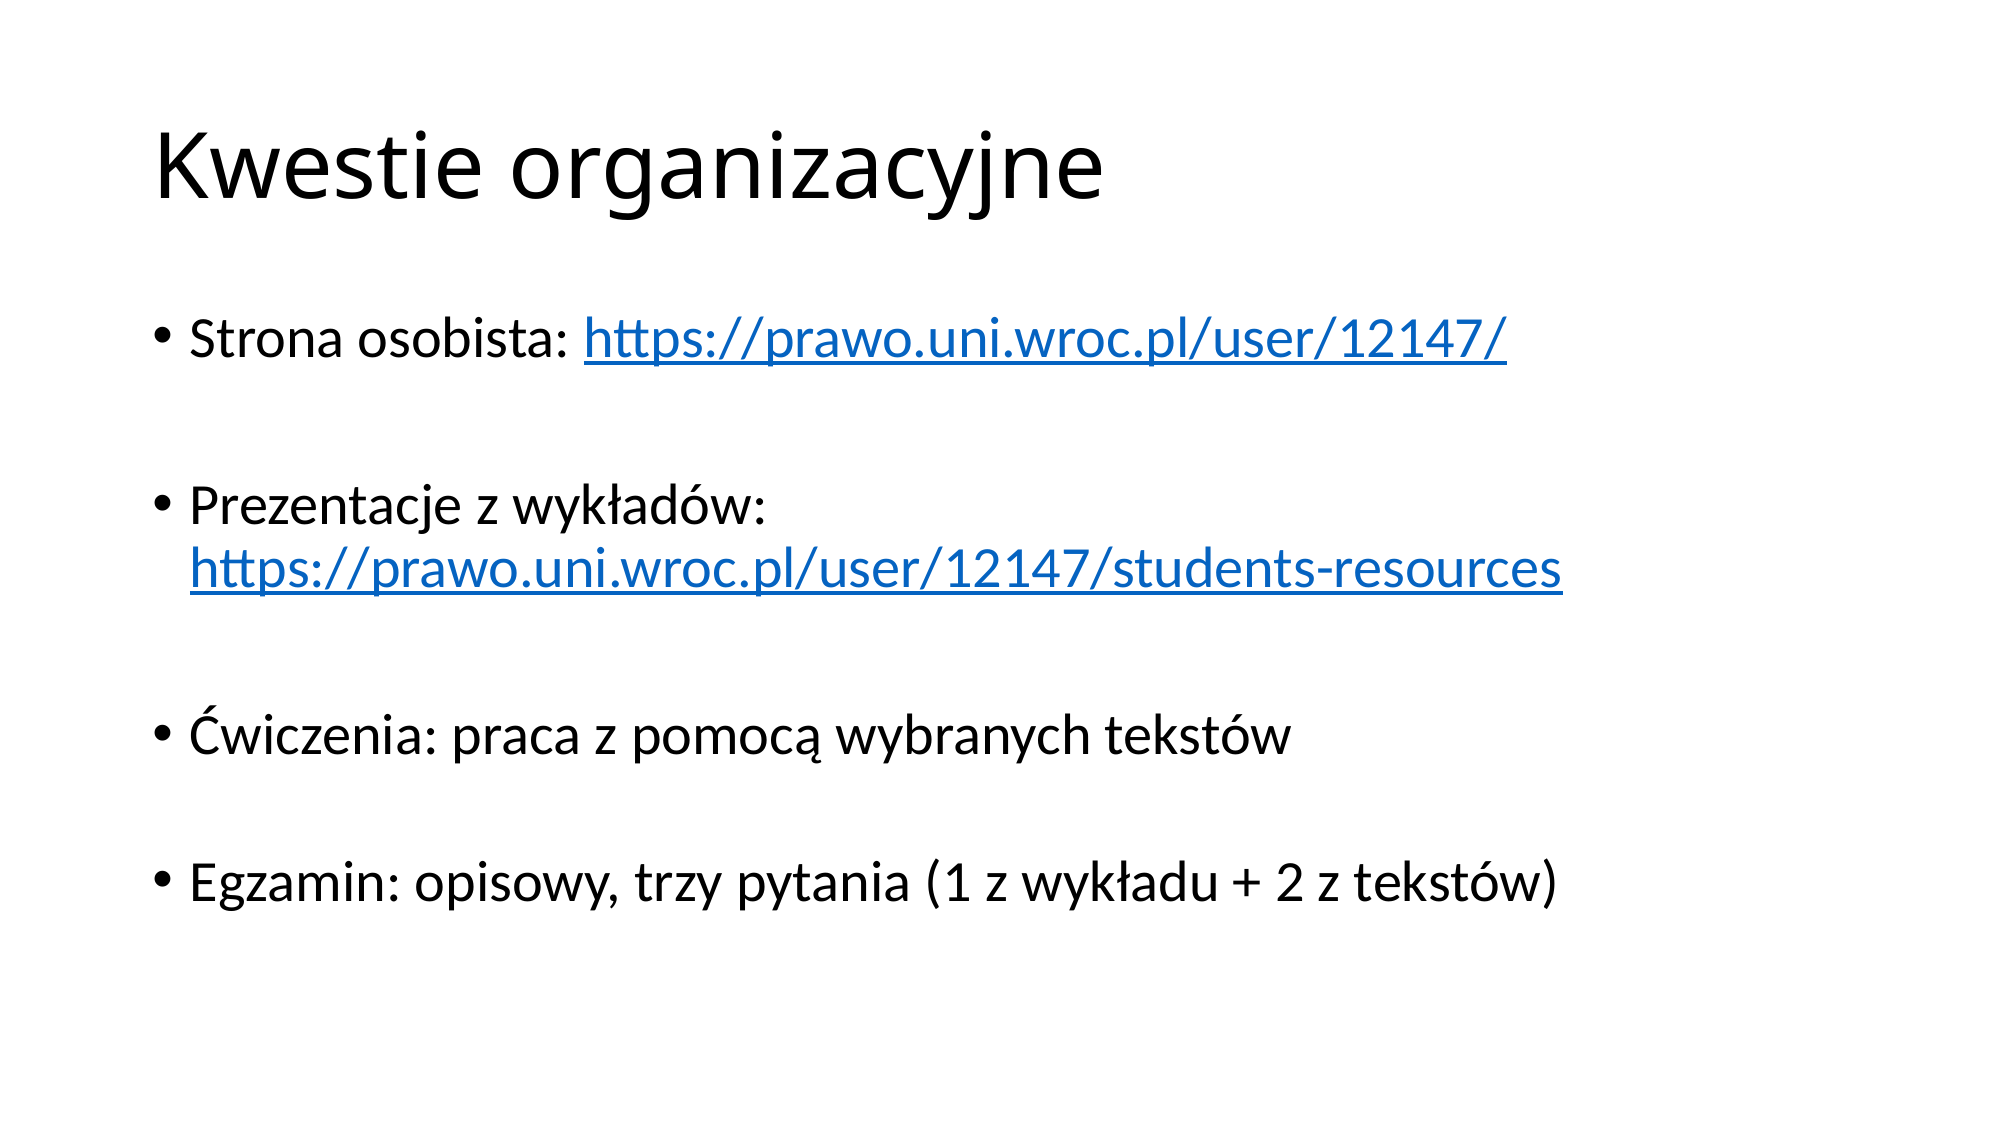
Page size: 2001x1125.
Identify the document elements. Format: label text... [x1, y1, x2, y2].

list Strona osobista: https://prawo.uni.wroc.pl/user/12147/ Prezentacje z wykładów: https://prawo.uni.wroc.pl/user/12147/students-resources Ćwiczenia: praca z pomocą wybranych tekstów Egzamin: opisowy, trzy pytania (1 z wykładu + 2 z tekstów) [137, 299, 1863, 1014]
title Kwestie organizacyjne [137, 59, 1863, 278]
